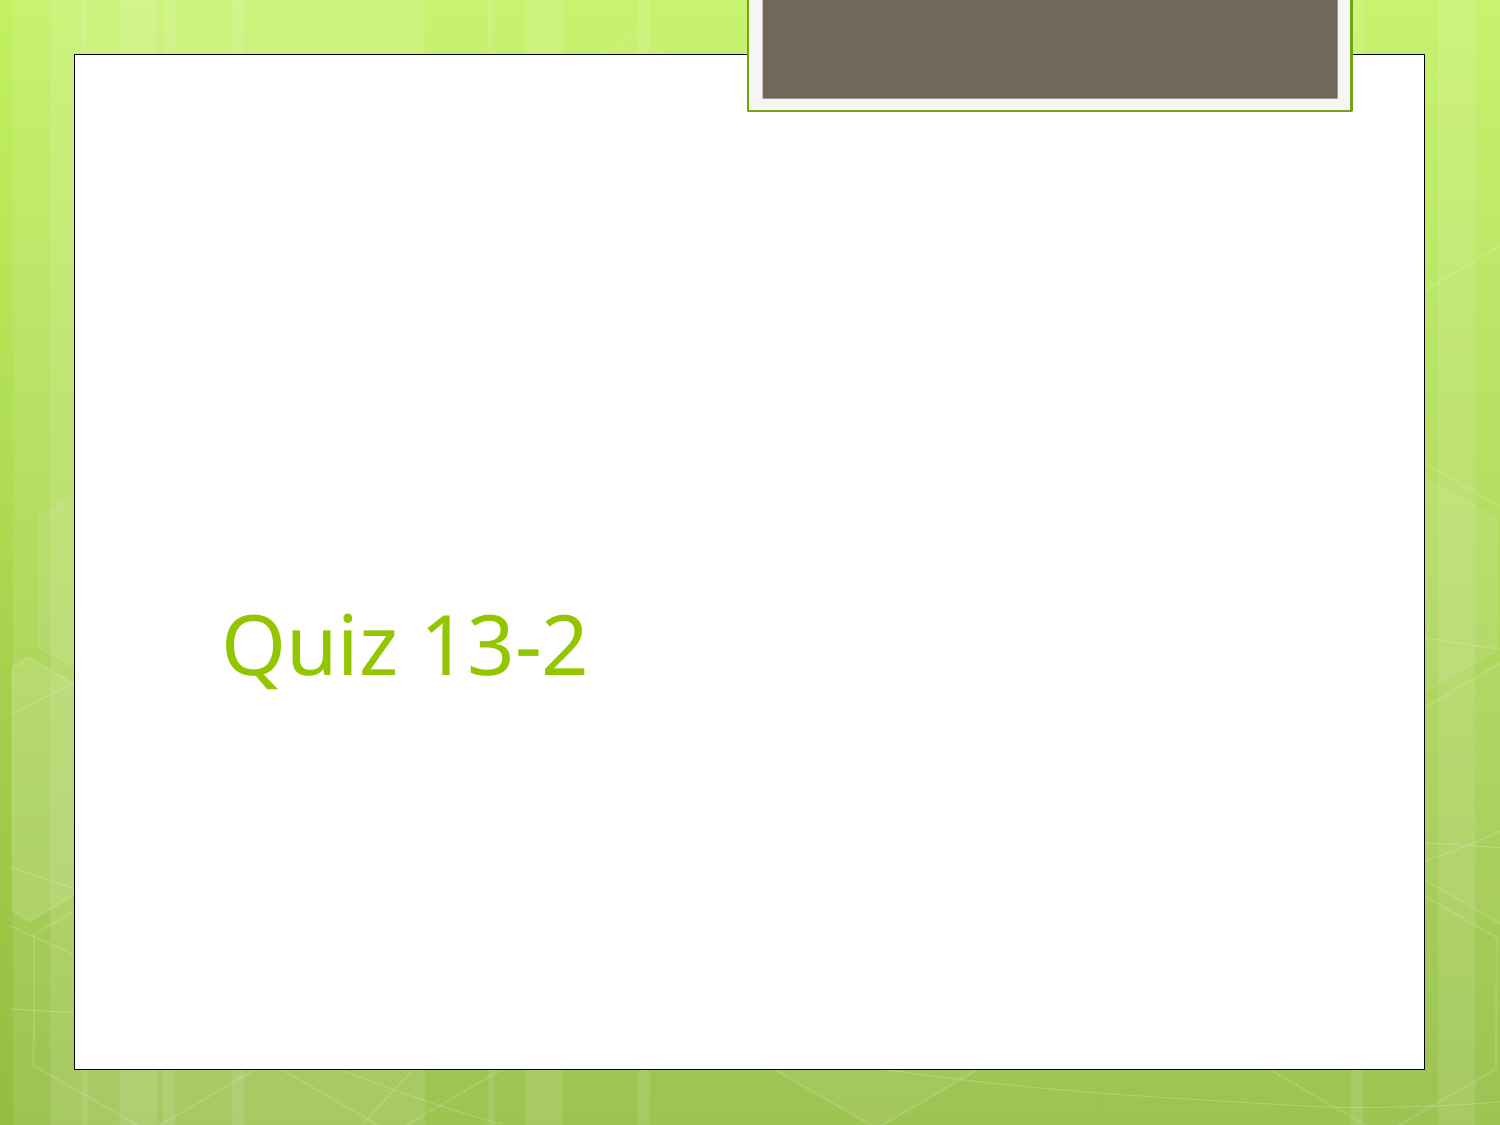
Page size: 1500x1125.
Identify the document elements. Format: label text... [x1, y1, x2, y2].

title Quiz 13-2 [206, 475, 1296, 700]
